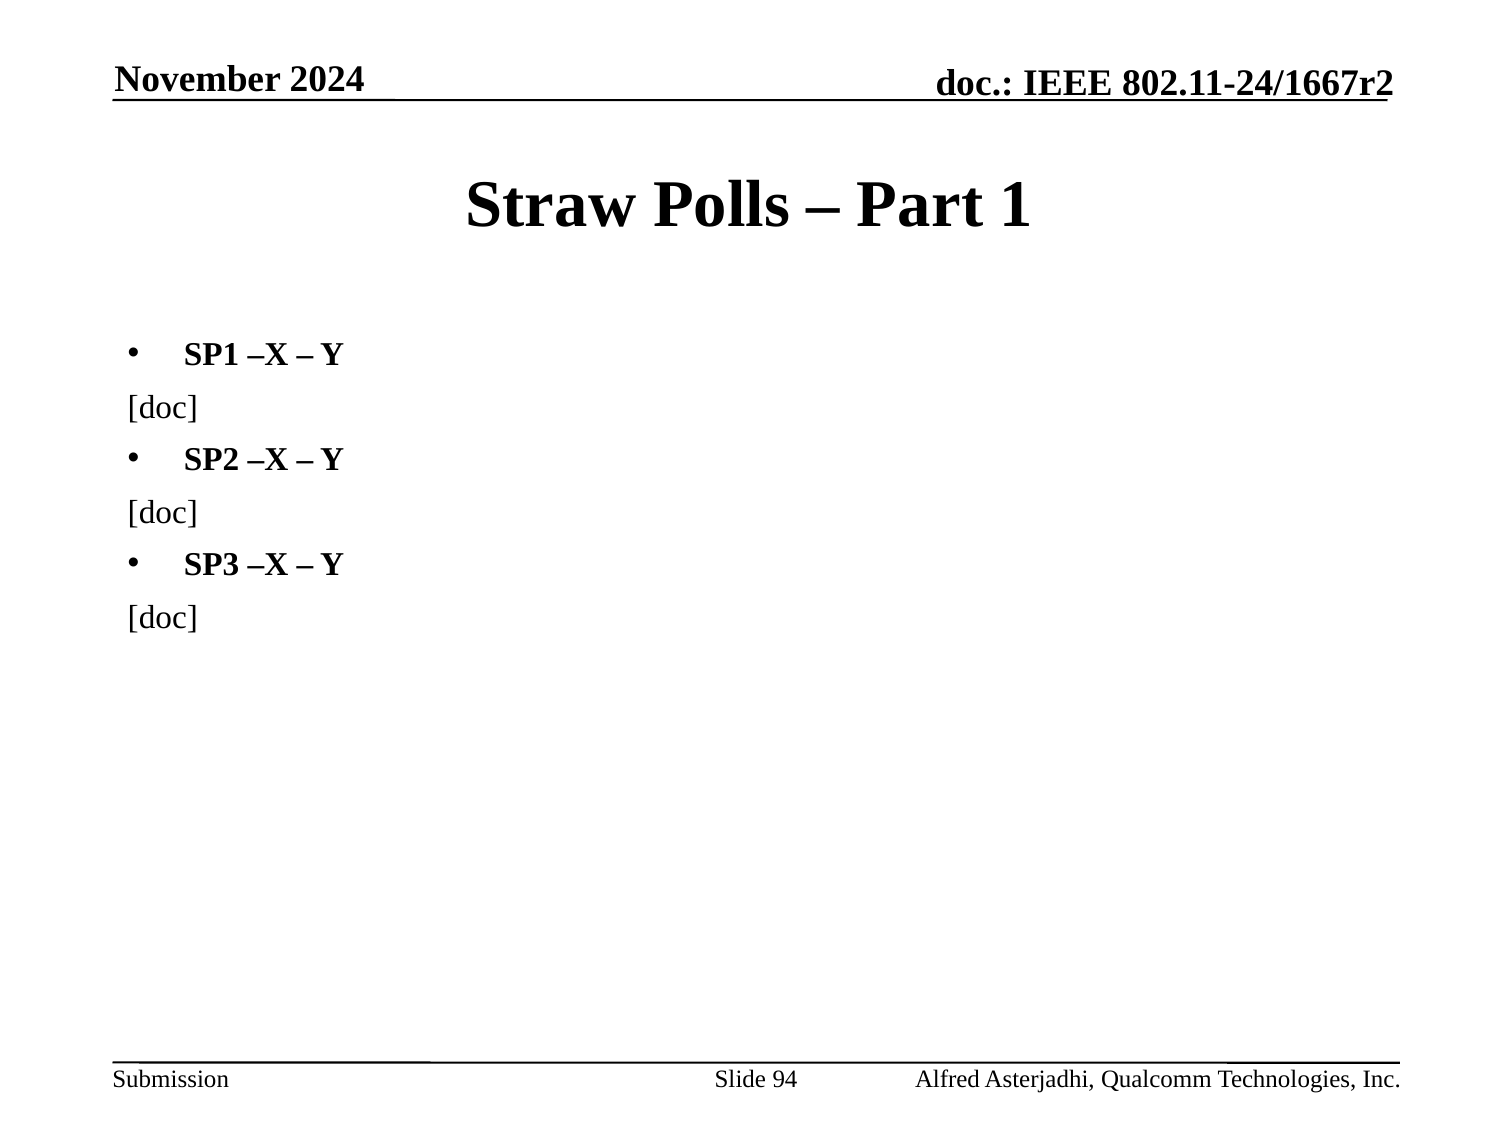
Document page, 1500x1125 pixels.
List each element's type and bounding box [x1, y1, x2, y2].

footer [878, 1061, 1402, 1093]
slide_number [712, 1061, 800, 1123]
list [112, 324, 1388, 1000]
slide_number [114, 54, 423, 100]
title [112, 112, 1388, 288]
